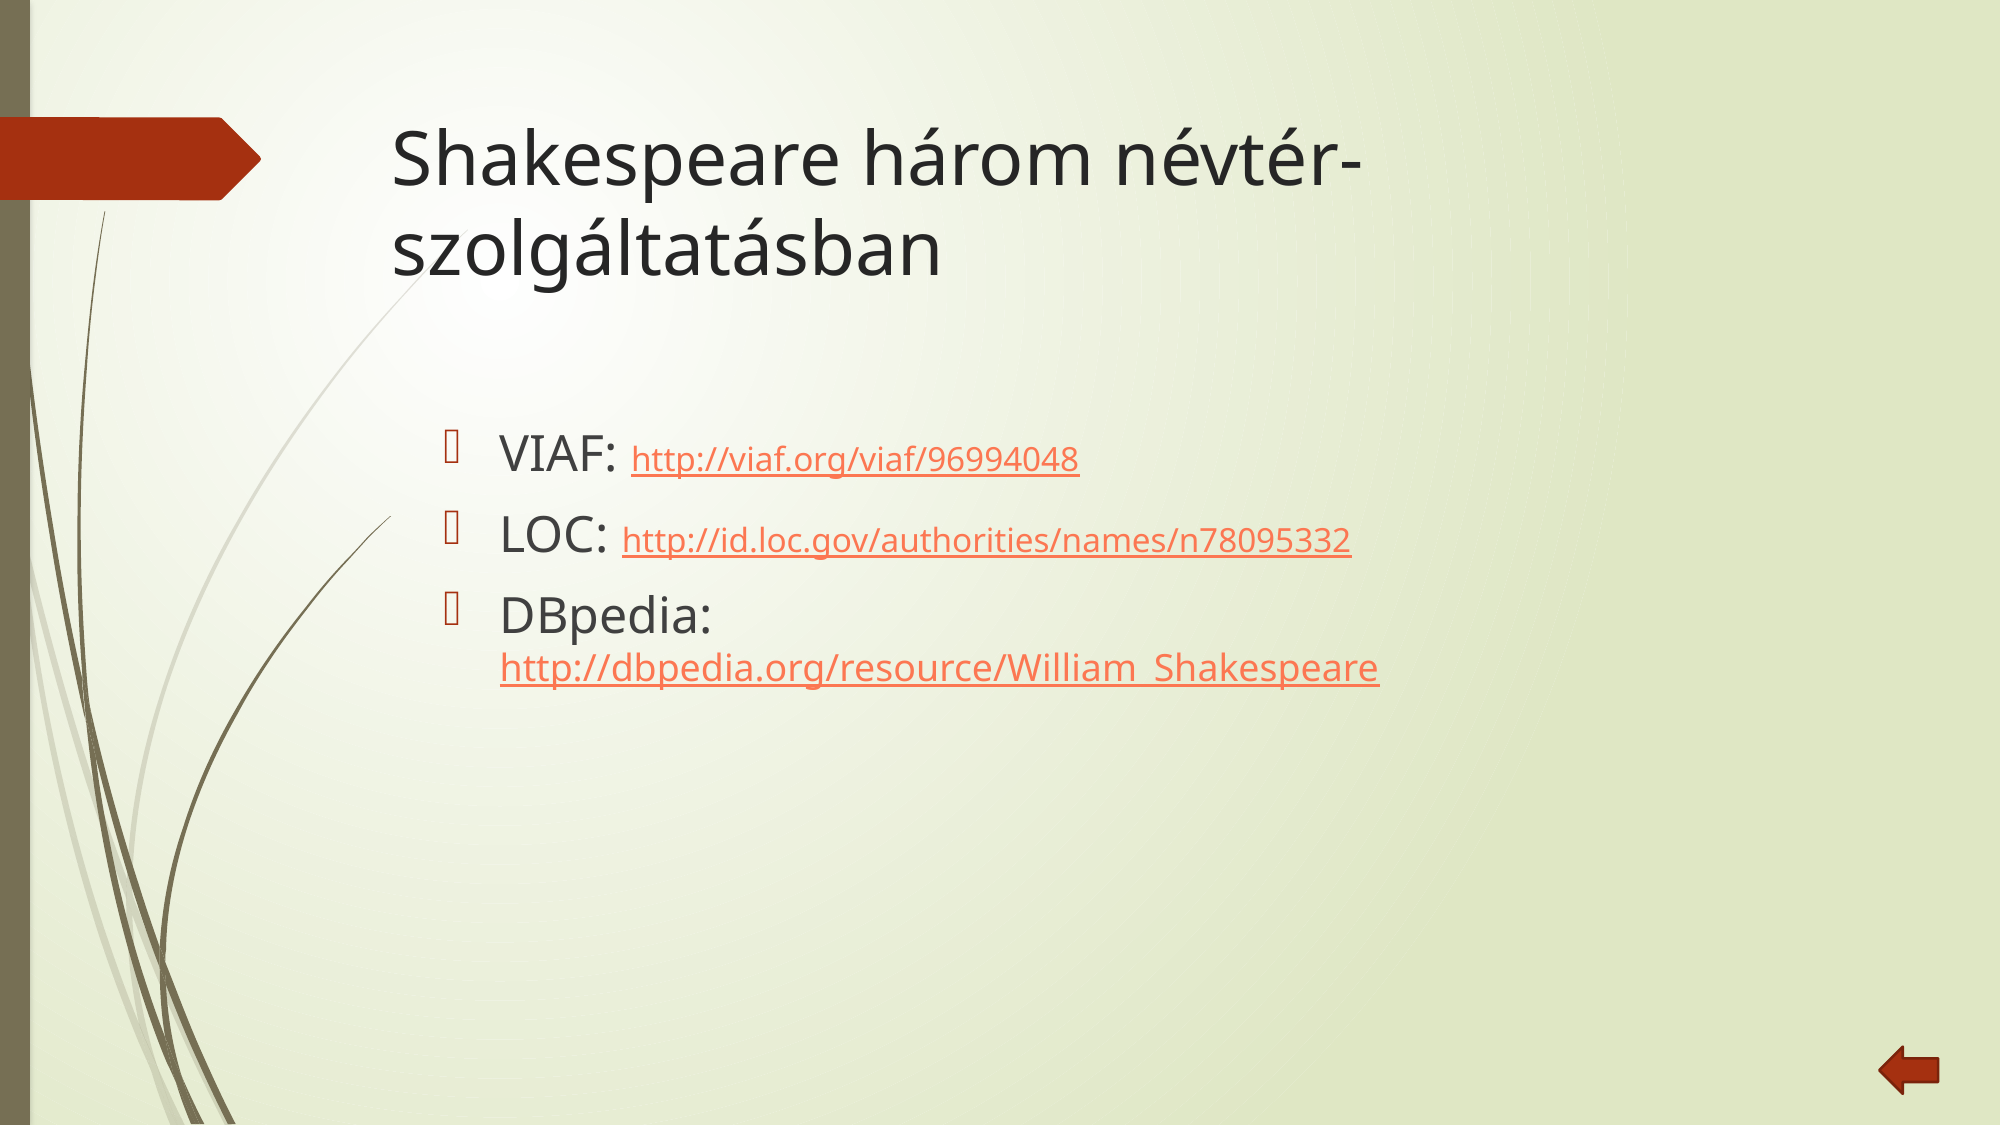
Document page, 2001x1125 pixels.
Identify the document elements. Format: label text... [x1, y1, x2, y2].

list VIAF: http://viaf.org/viaf/96994048 LOC: http://id.loc.gov/authorities/names/n78095332 DBpedia: http://dbpedia.org/resource/William_Shakespeare [428, 414, 1479, 1034]
title Shakespeare három névtér- szolgáltatásban [376, 102, 1888, 313]
text_box [1878, 1045, 1940, 1096]
